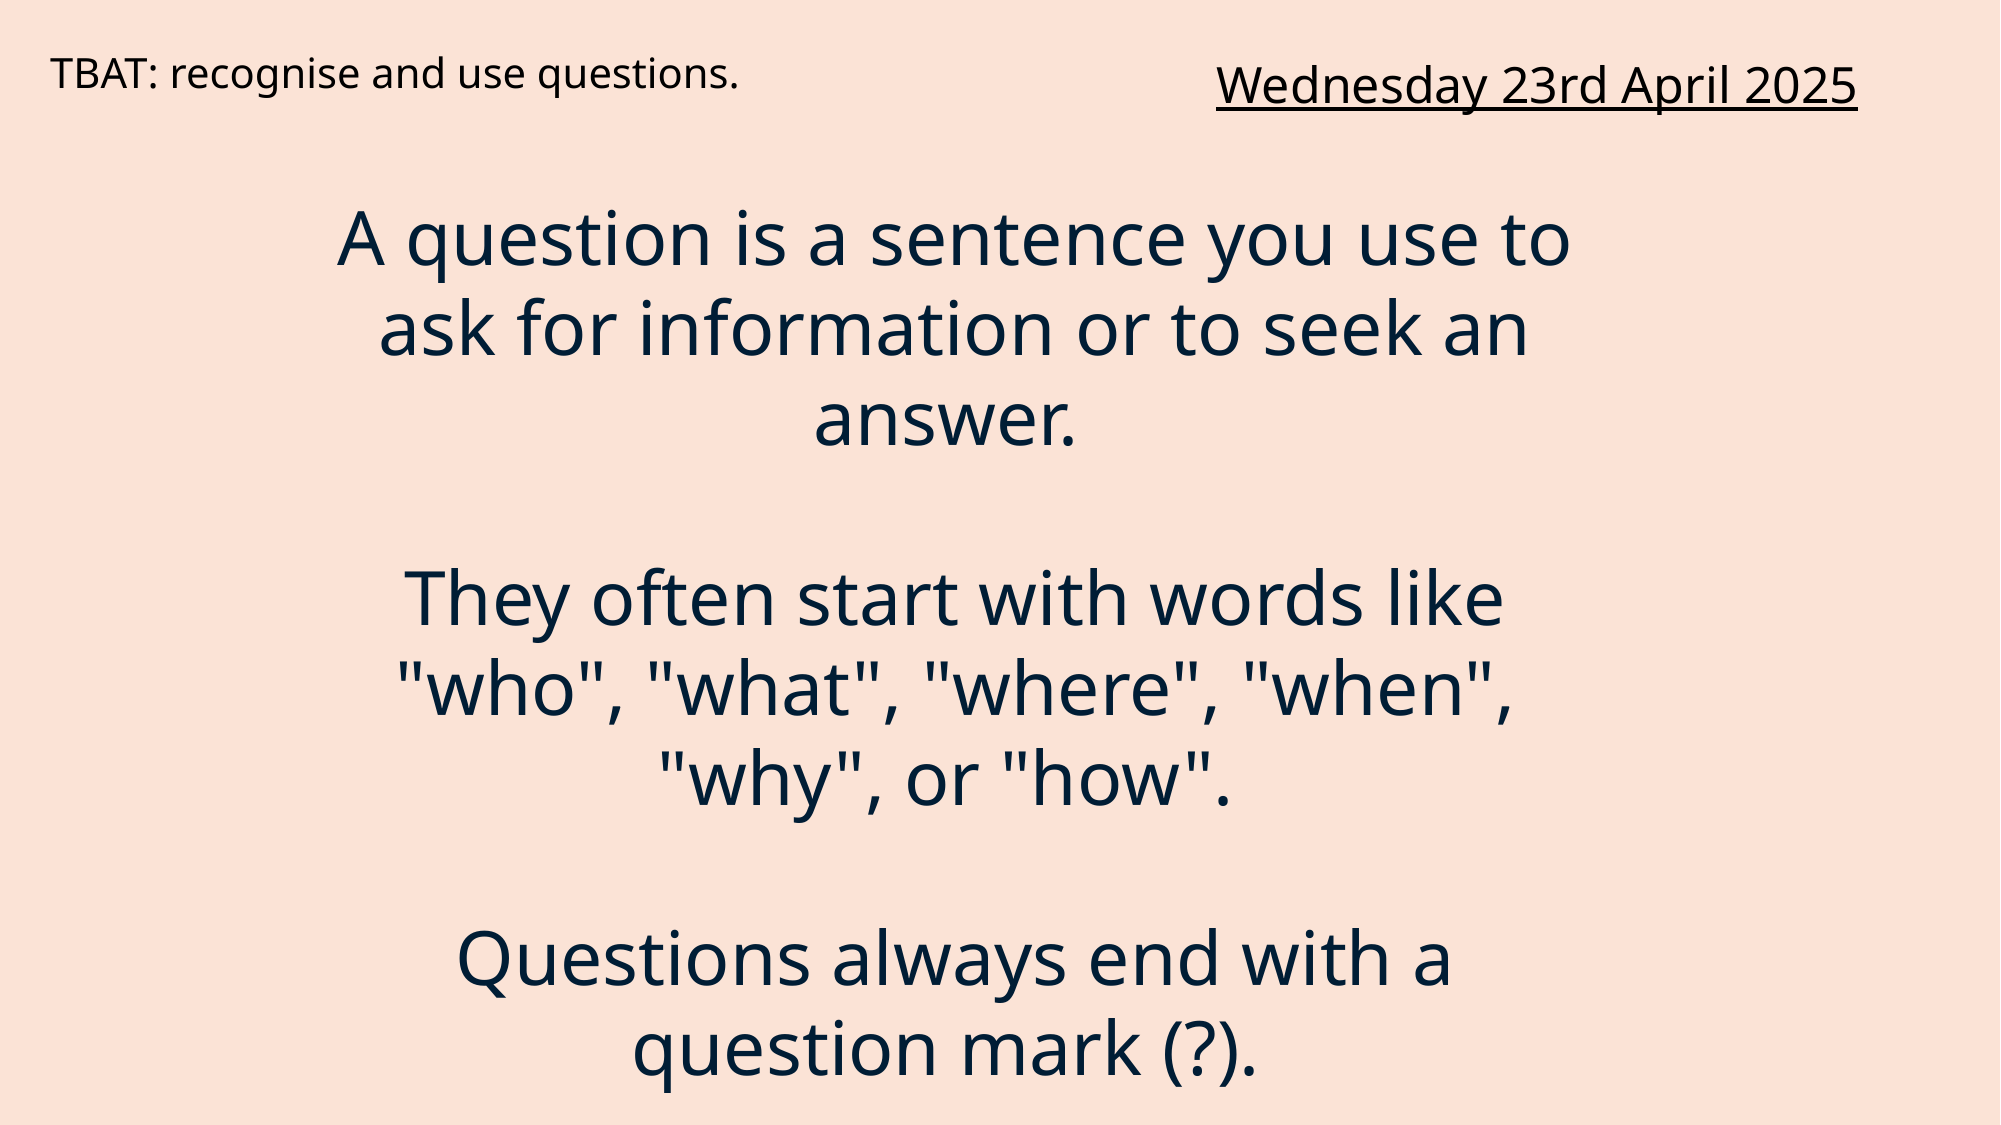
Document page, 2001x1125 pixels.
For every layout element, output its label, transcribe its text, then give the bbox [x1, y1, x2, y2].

text_box Wednesday 23rd April 2025 [1201, 46, 1962, 122]
text_box TBAT: recognise and use questions. [35, 39, 779, 105]
text_box A question is a sentence you use to ask for information or to seek an answer. They often start with words like "who", "what", "where", "when", "why", or "how". Questions always end with a question mark (?). [307, 182, 1604, 1098]
